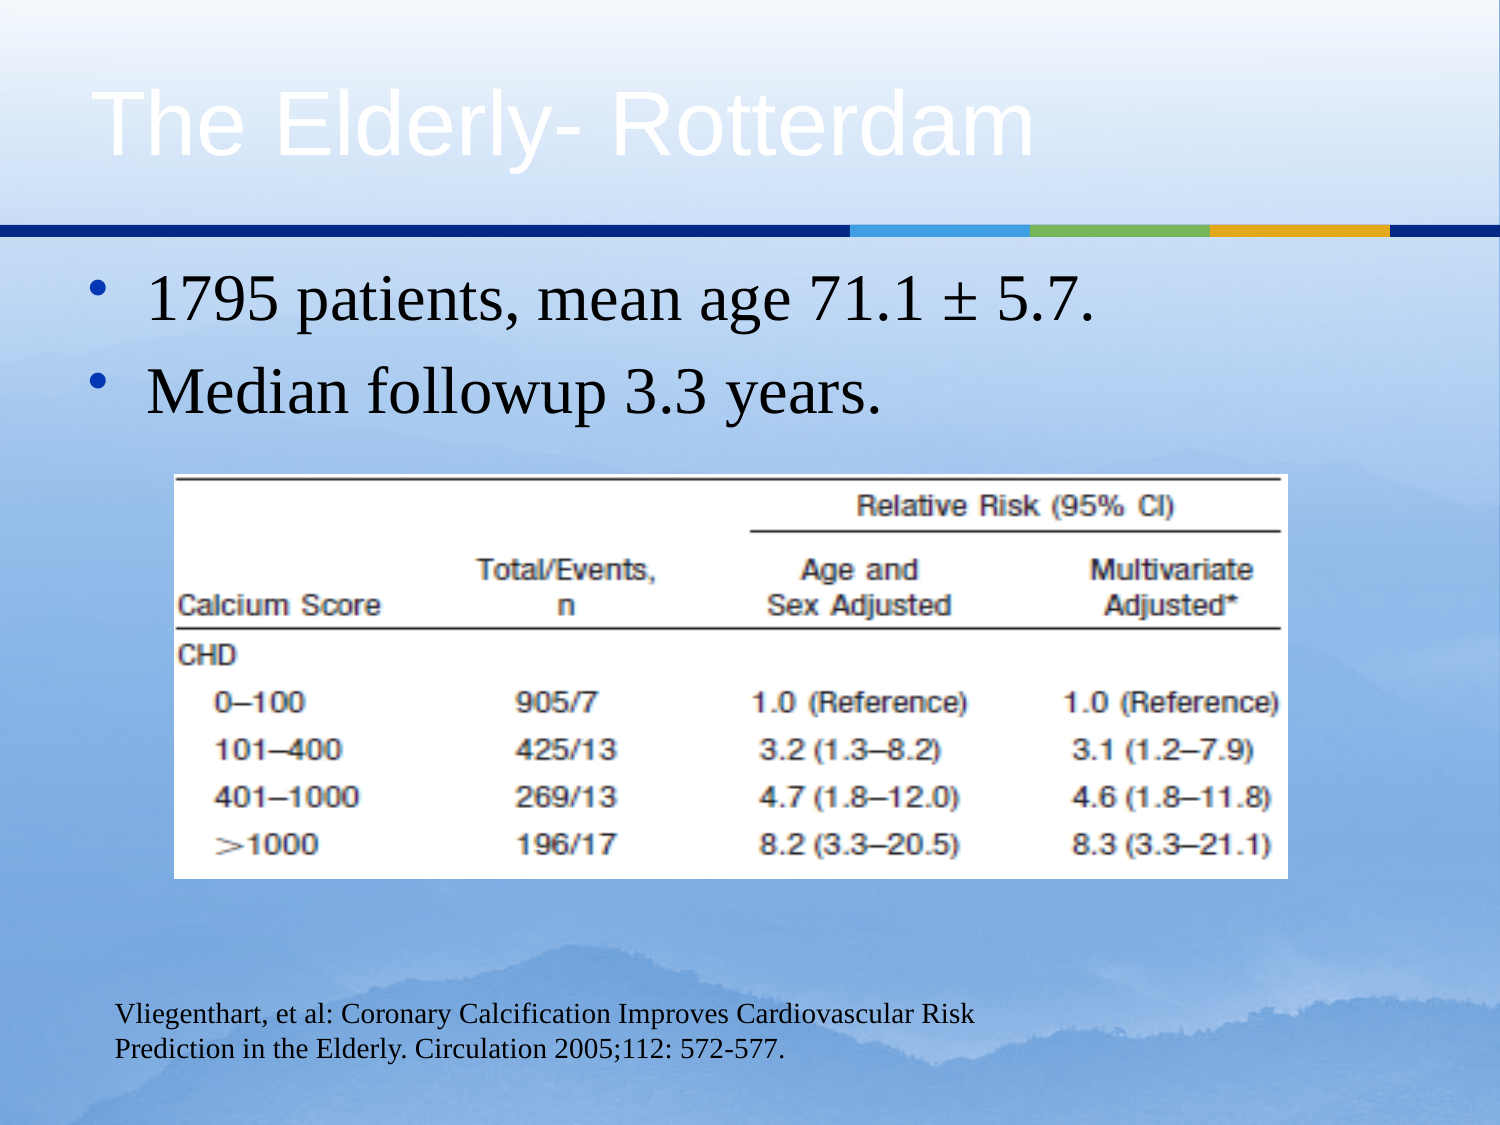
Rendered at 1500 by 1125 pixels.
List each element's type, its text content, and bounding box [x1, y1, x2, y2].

title The Elderly- Rotterdam [75, 24, 1425, 213]
picture [174, 474, 1288, 879]
list 1795 patients, mean age 71.1 ± 5.7. Median followup 3.3 years. [75, 246, 1438, 1005]
text_box Vliegenthart, et al: Coronary Calcification Improves Cardiovascular Risk Prediction in the Elderly. Circulation 2005;112: 572-577. [99, 987, 1438, 1073]
